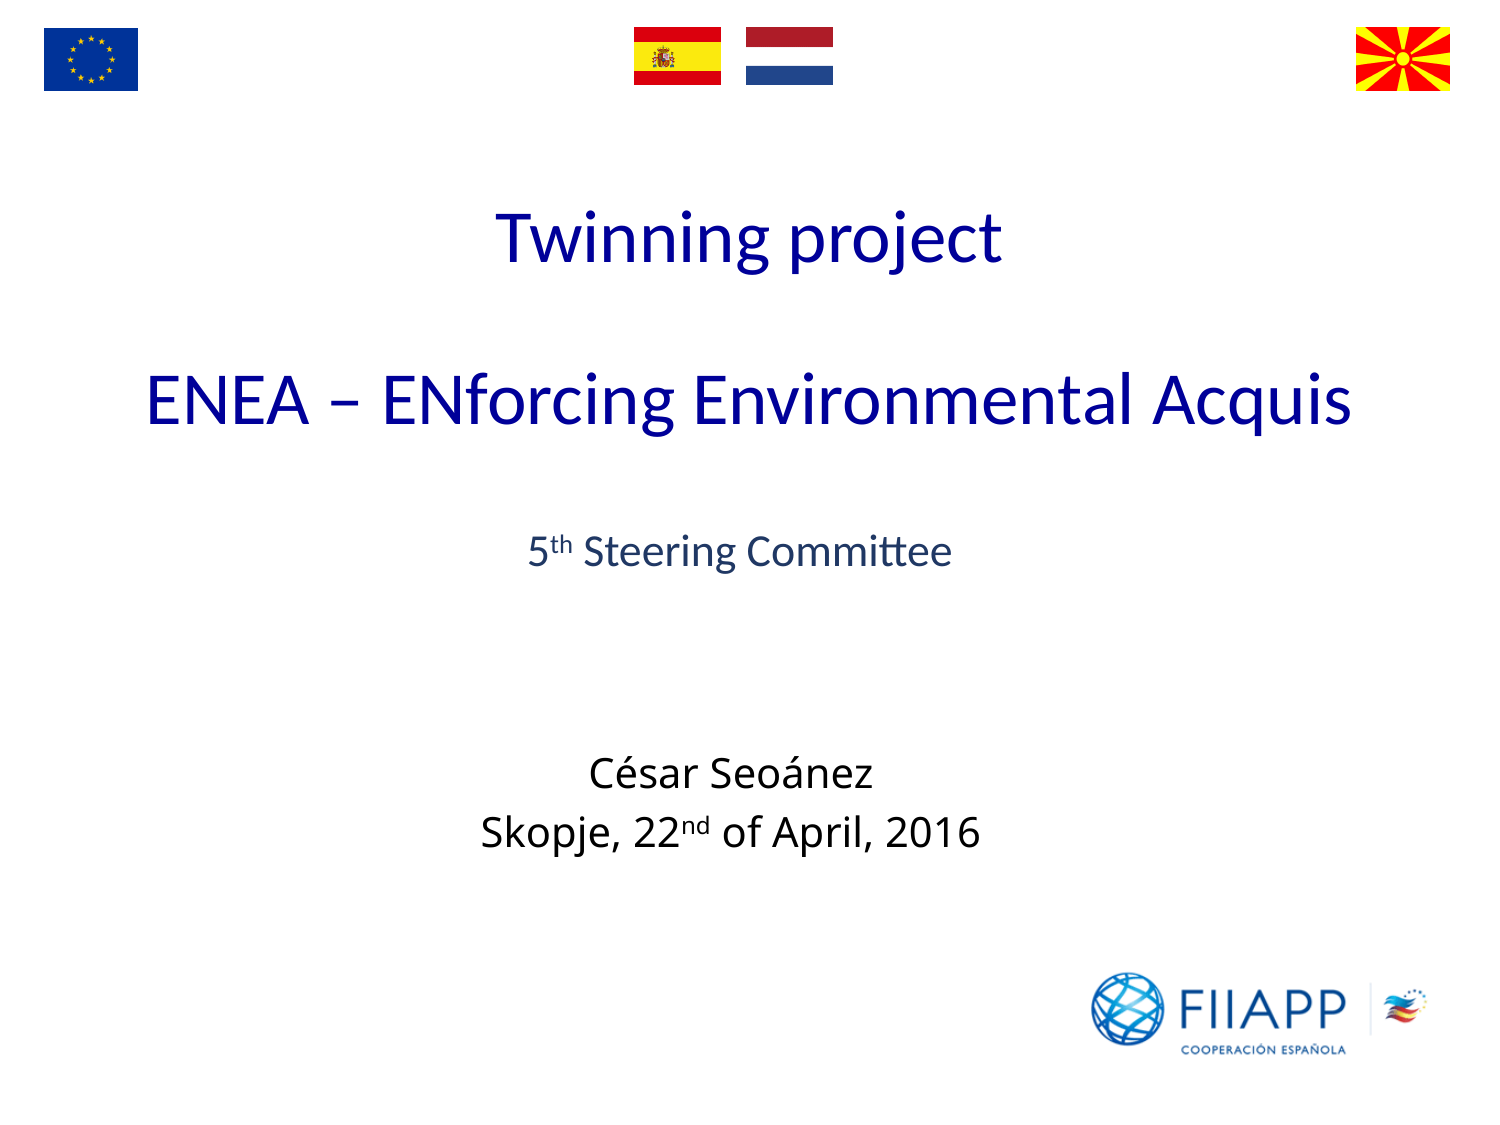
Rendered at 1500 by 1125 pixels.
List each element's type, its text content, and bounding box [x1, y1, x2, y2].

text_box 5th Steering Committee [512, 513, 969, 584]
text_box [44, 27, 1450, 91]
title Twinning project ENEA – ENforcing Environmental Acquis [111, 114, 1388, 449]
text_box César Seoánez Skopje, 22nd of April, 2016 [62, 739, 1400, 828]
picture [1079, 955, 1450, 1071]
